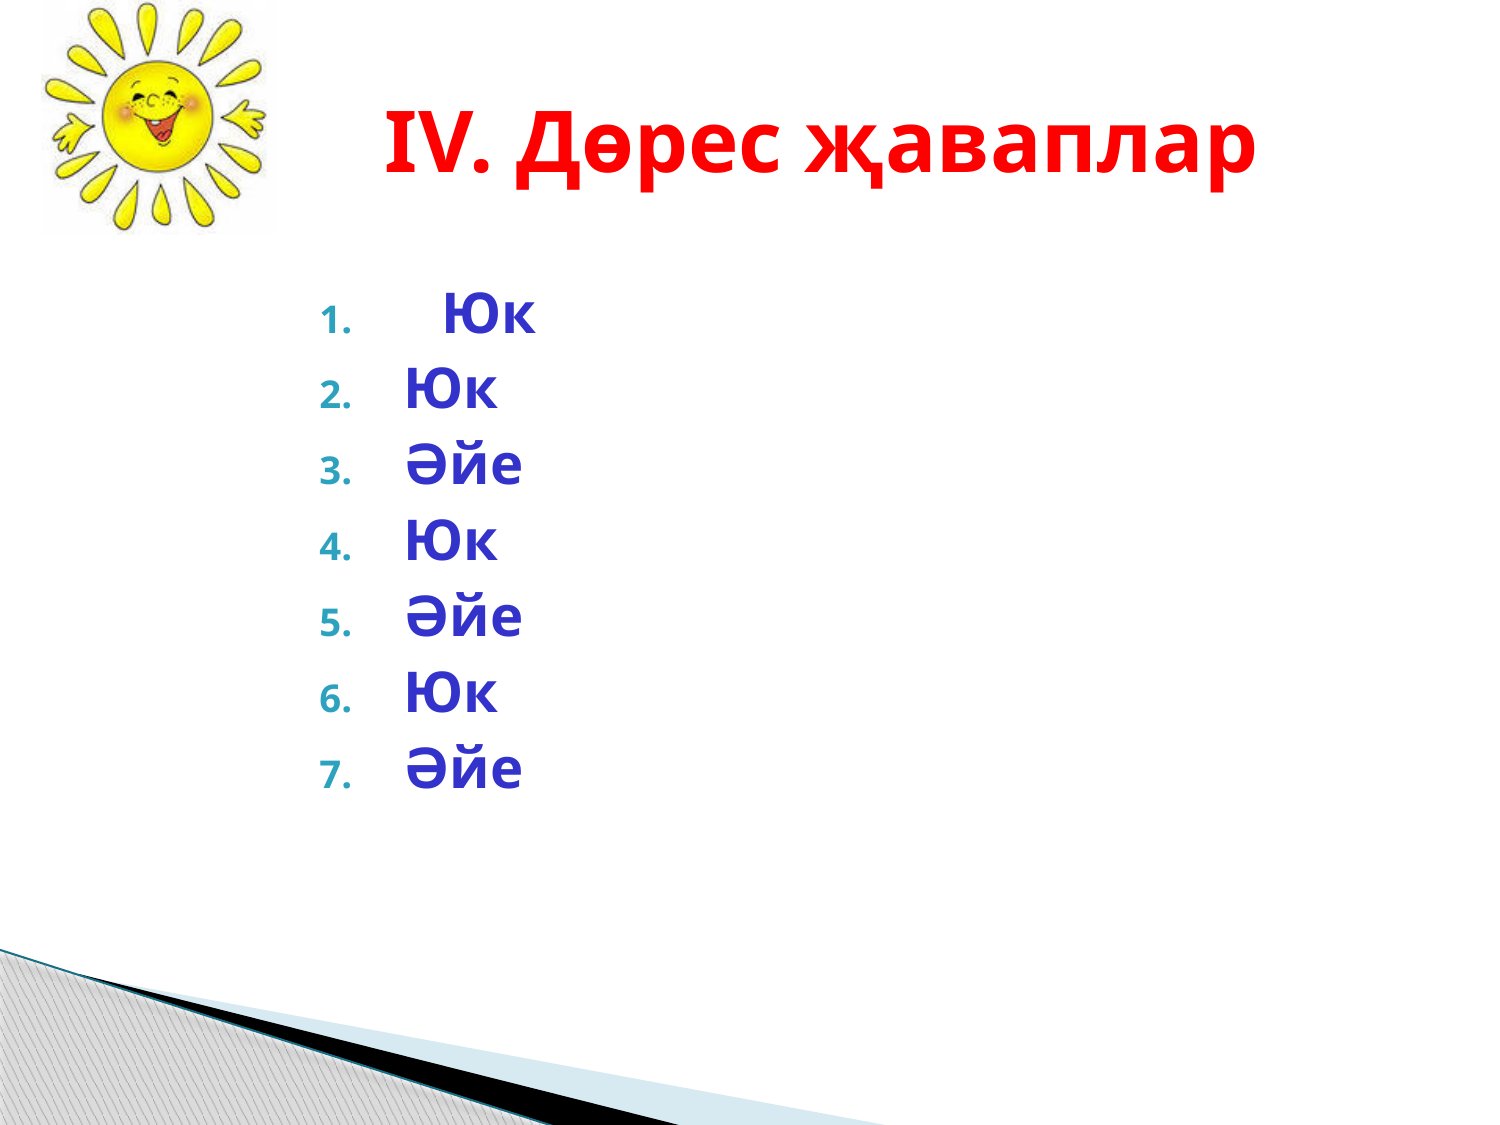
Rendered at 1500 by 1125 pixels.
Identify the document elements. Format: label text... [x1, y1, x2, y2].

title IV. Дөрес җаваплар [282, 45, 1425, 233]
list Юк Юк Әйе Юк Әйе Юк Әйе [304, 269, 1425, 1005]
picture [41, 0, 276, 235]
